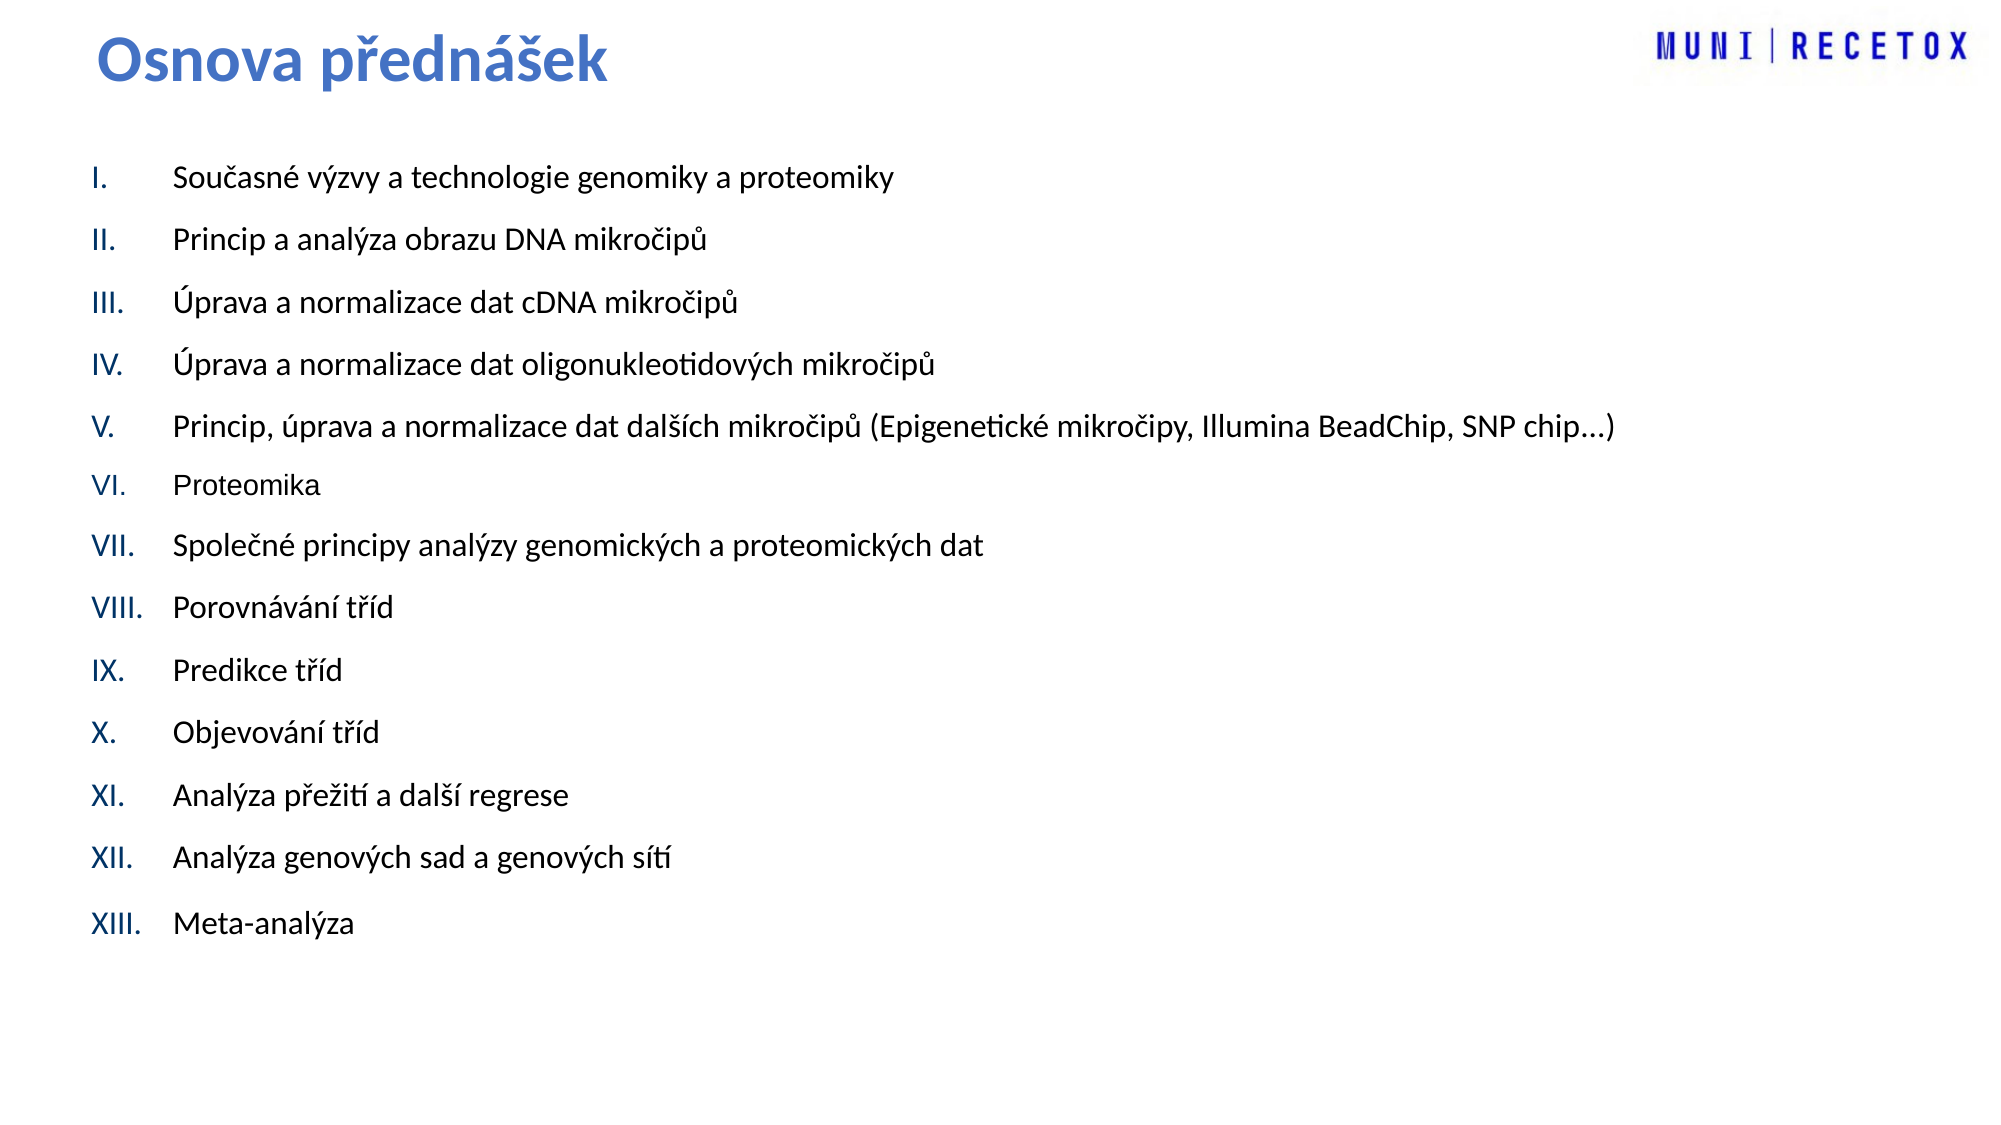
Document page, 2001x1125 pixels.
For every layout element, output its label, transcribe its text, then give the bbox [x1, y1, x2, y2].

text_box Osnova přednášek [83, 7, 1739, 112]
picture [1633, 6, 1989, 86]
text_box Současné výzvy a technologie genomiky a proteomiky Princip a analýza obrazu DNA mikročipů Úprava a normalizace dat cDNA mikročipů Úprava a normalizace dat oligonukleotidových mikročipů Princip, úprava a normalizace dat dalších mikročipů (Epigenetické mikročipy, Illumina BeadChip, SNP chip...) Proteomika Společné principy analýzy genomických a proteomických dat Porovnávání tříd Predikce tříd Objevování tříd Analýza přežití a další regrese Analýza genových sad a genových sítí Meta-analýza [76, 137, 1733, 1047]
